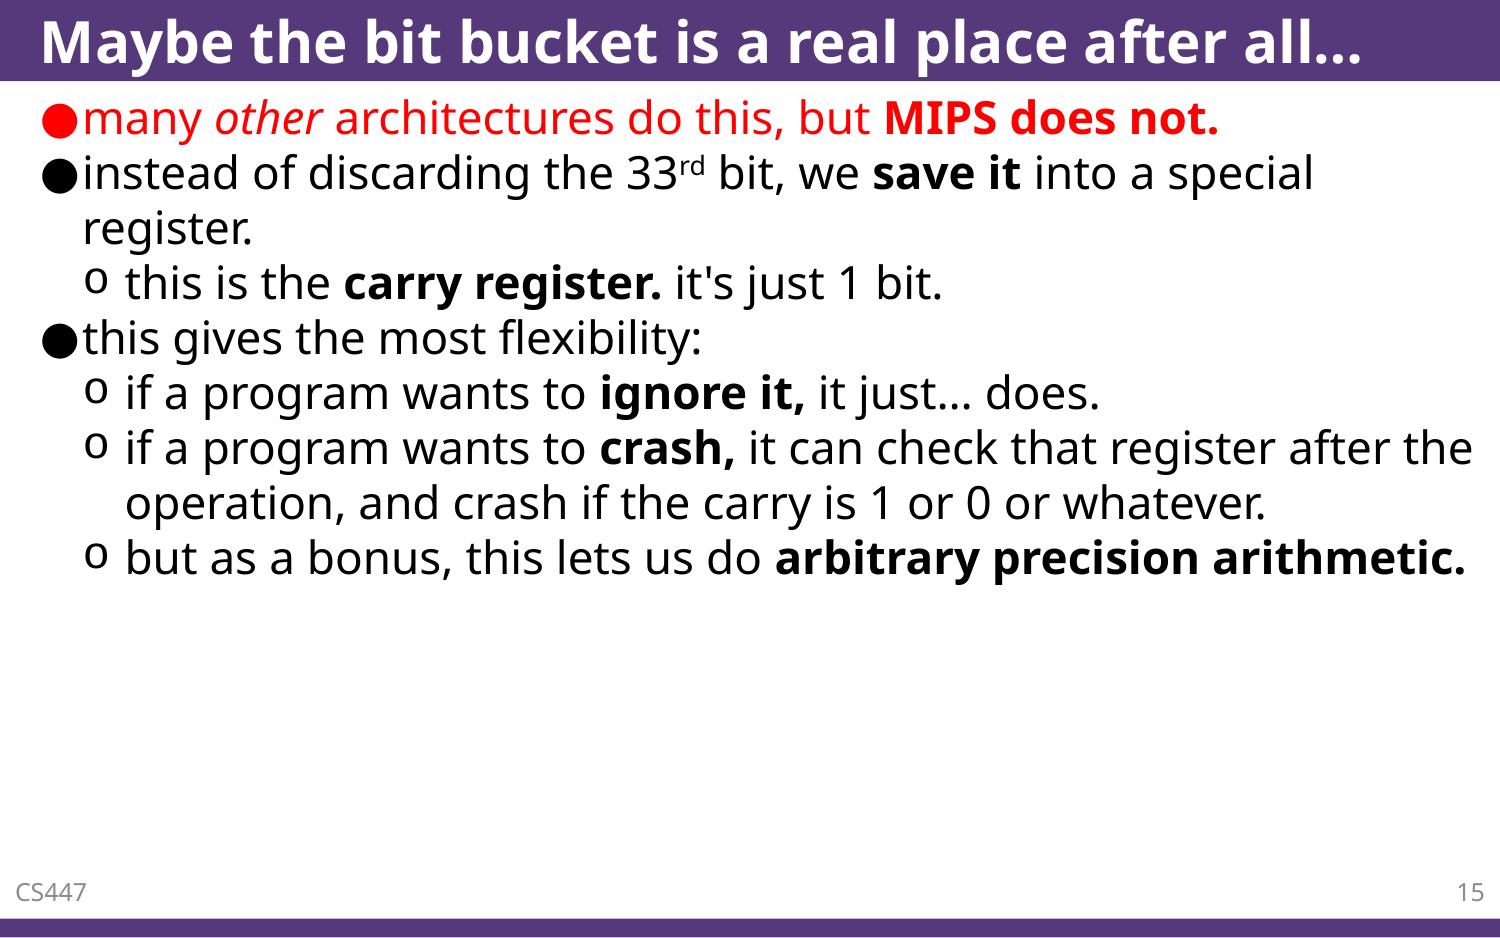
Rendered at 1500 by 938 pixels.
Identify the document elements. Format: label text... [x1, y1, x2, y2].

list many other architectures do this, but MIPS does not. instead of discarding the 33rd bit, we save it into a special register. this is the carry register. it's just 1 bit. this gives the most flexibility: if a program wants to ignore it, it just… does. if a program wants to crash, it can check that register after the operation, and crash if the carry is 1 or 0 or whatever. but as a bonus, this lets us do arbitrary precision arithmetic. [24, 81, 1500, 869]
slide_number 15 [1387, 868, 1500, 919]
footer CS447 [0, 868, 200, 919]
title Maybe the bit bucket is a real place after all… [24, 0, 1500, 81]
